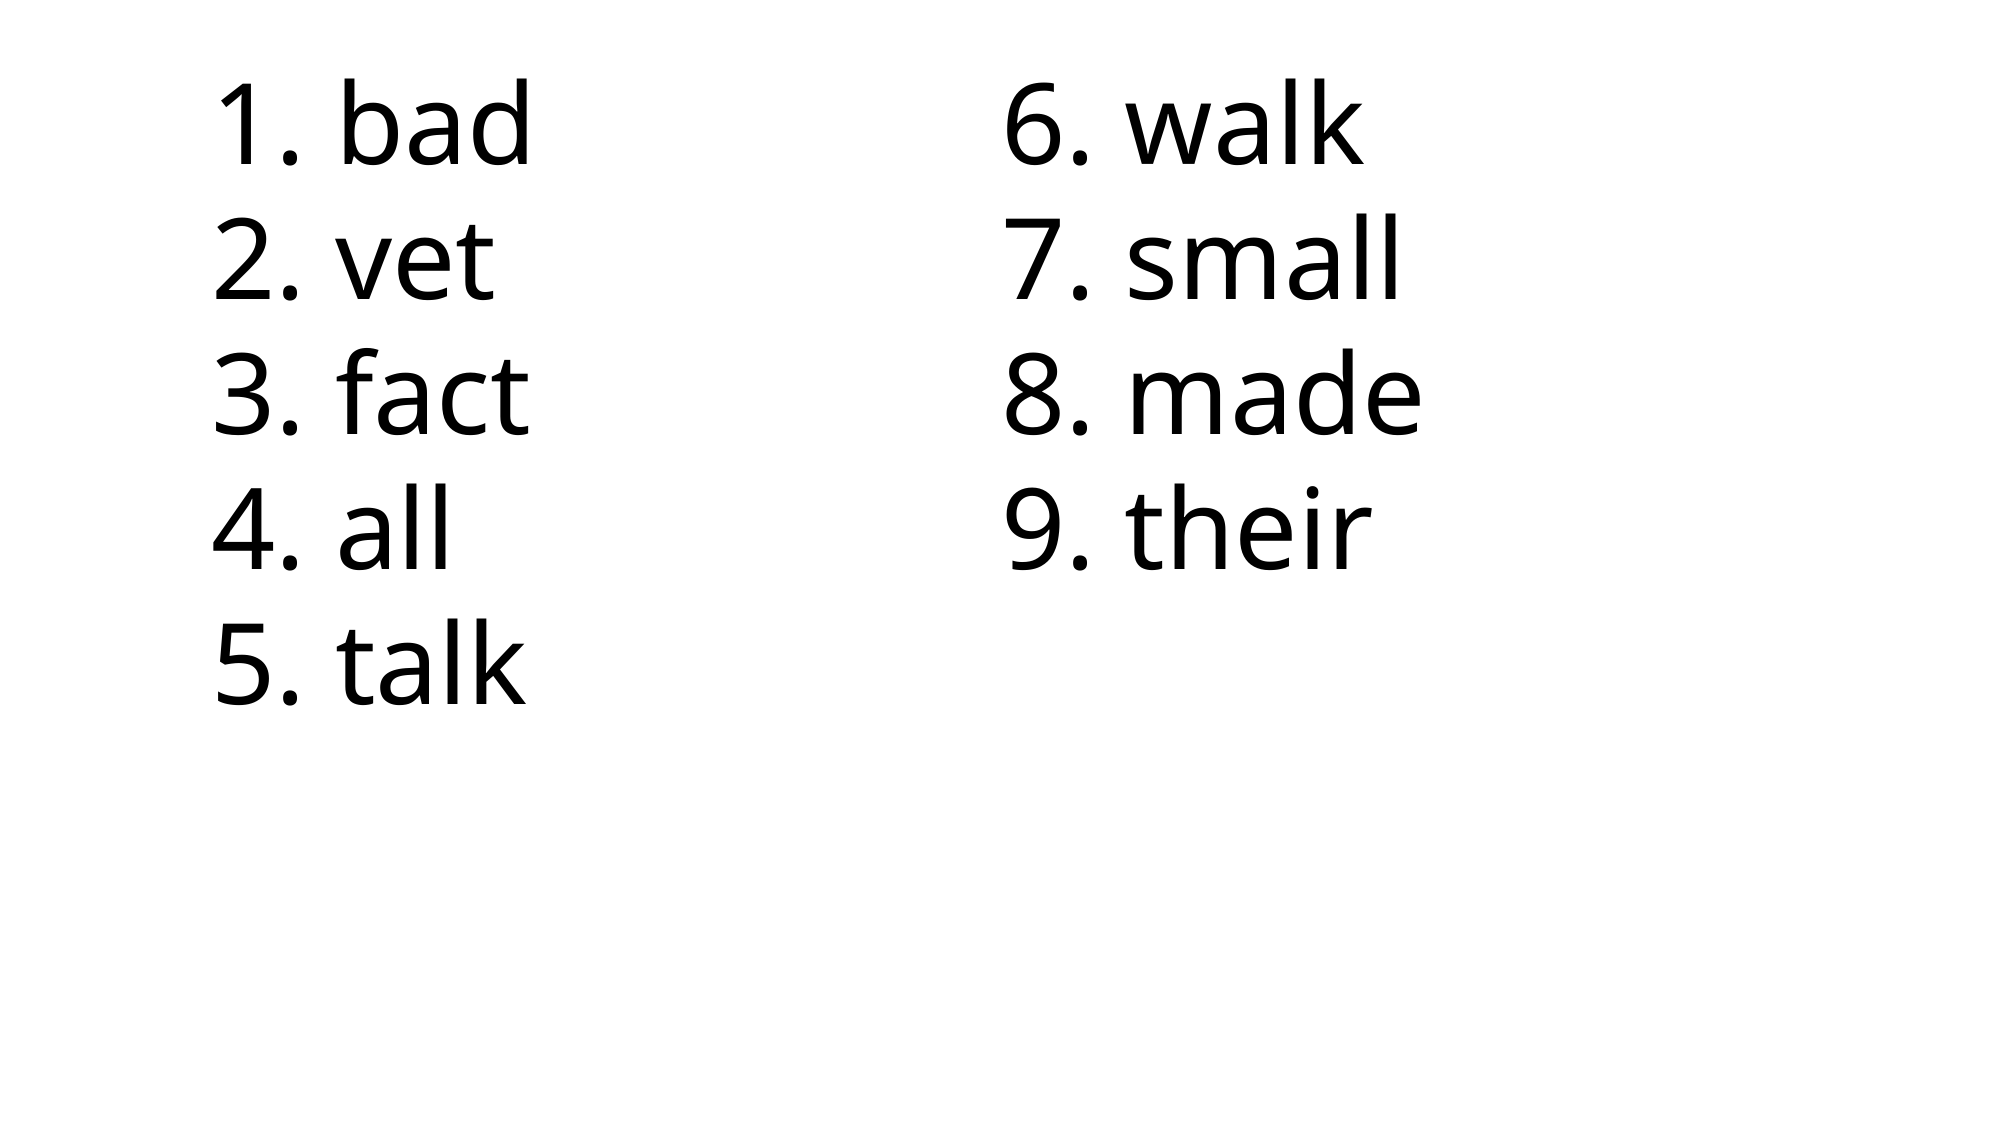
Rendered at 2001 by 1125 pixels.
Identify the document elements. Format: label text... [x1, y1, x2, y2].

text_box 6. walk 7. small 8. made 9. their [986, 44, 2000, 600]
text_box bad vet fact all talk [196, 44, 800, 780]
